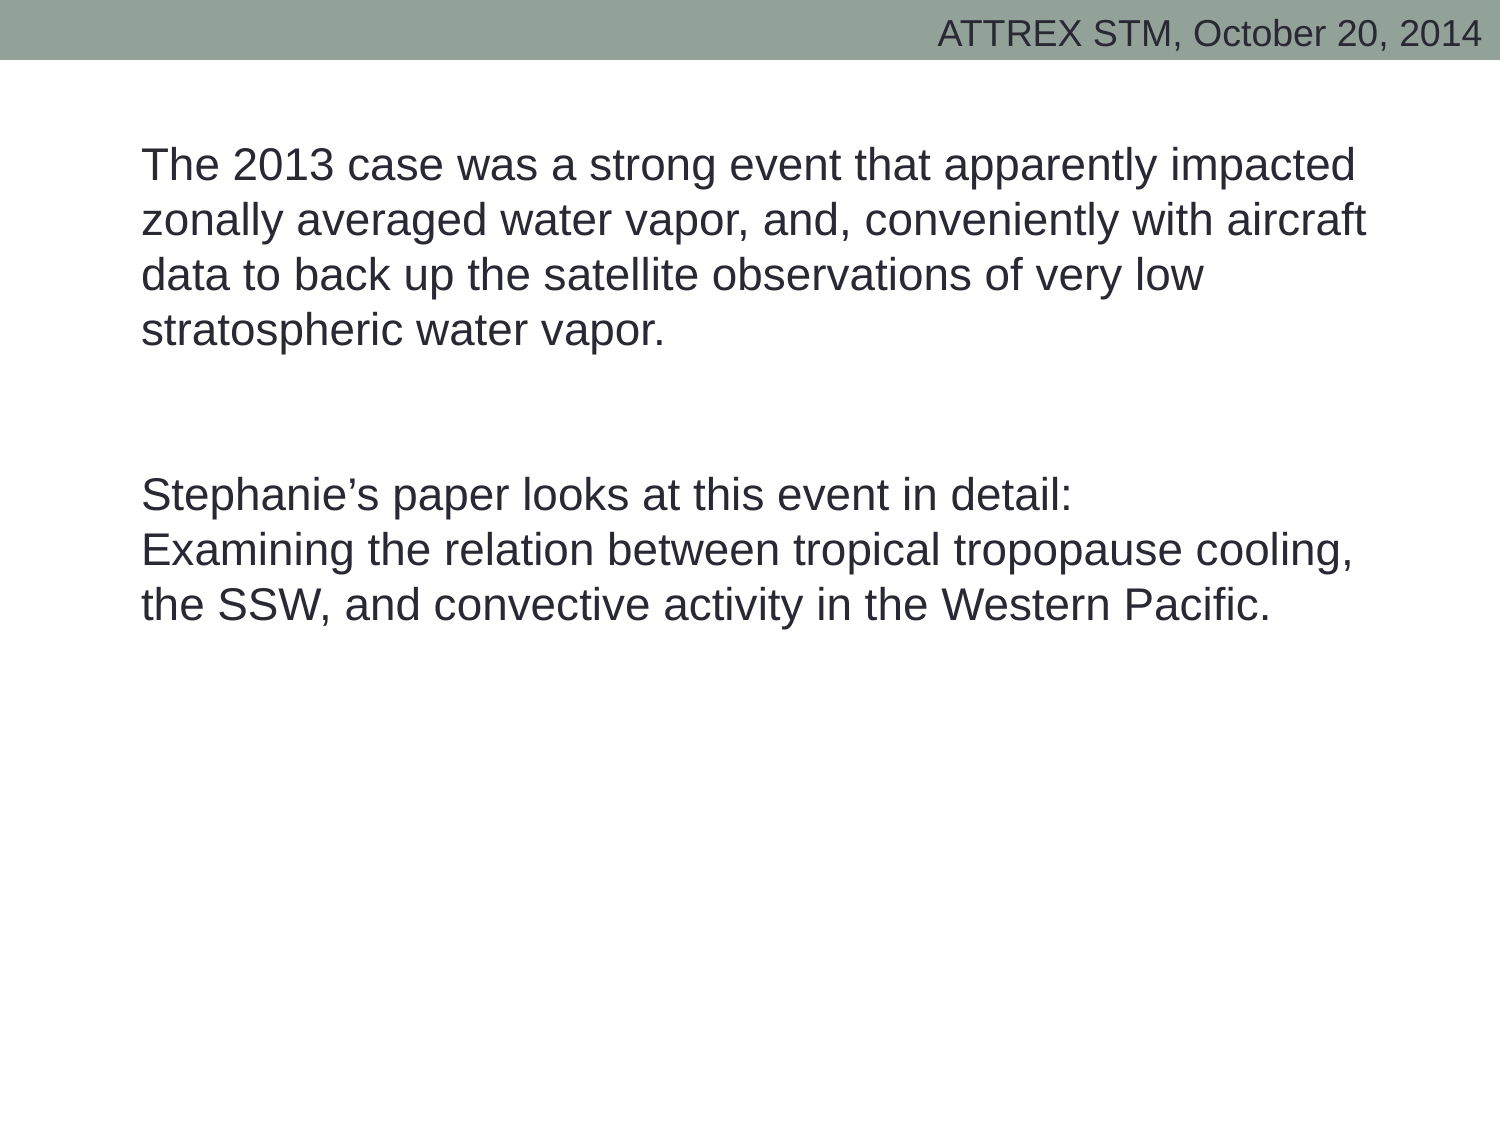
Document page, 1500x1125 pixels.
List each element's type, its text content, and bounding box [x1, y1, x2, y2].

text_box The 2013 case was a strong event that apparently impacted zonally averaged water vapor, and, conveniently with aircraft data to back up the satellite observations of very low stratospheric water vapor. Stephanie’s paper looks at this event in detail: Examining the relation between tropical tropopause cooling, the SSW, and convective activity in the Western Pacific. [126, 127, 1392, 638]
text_box ATTREX STM, October 20, 2014 [922, 1, 1498, 62]
